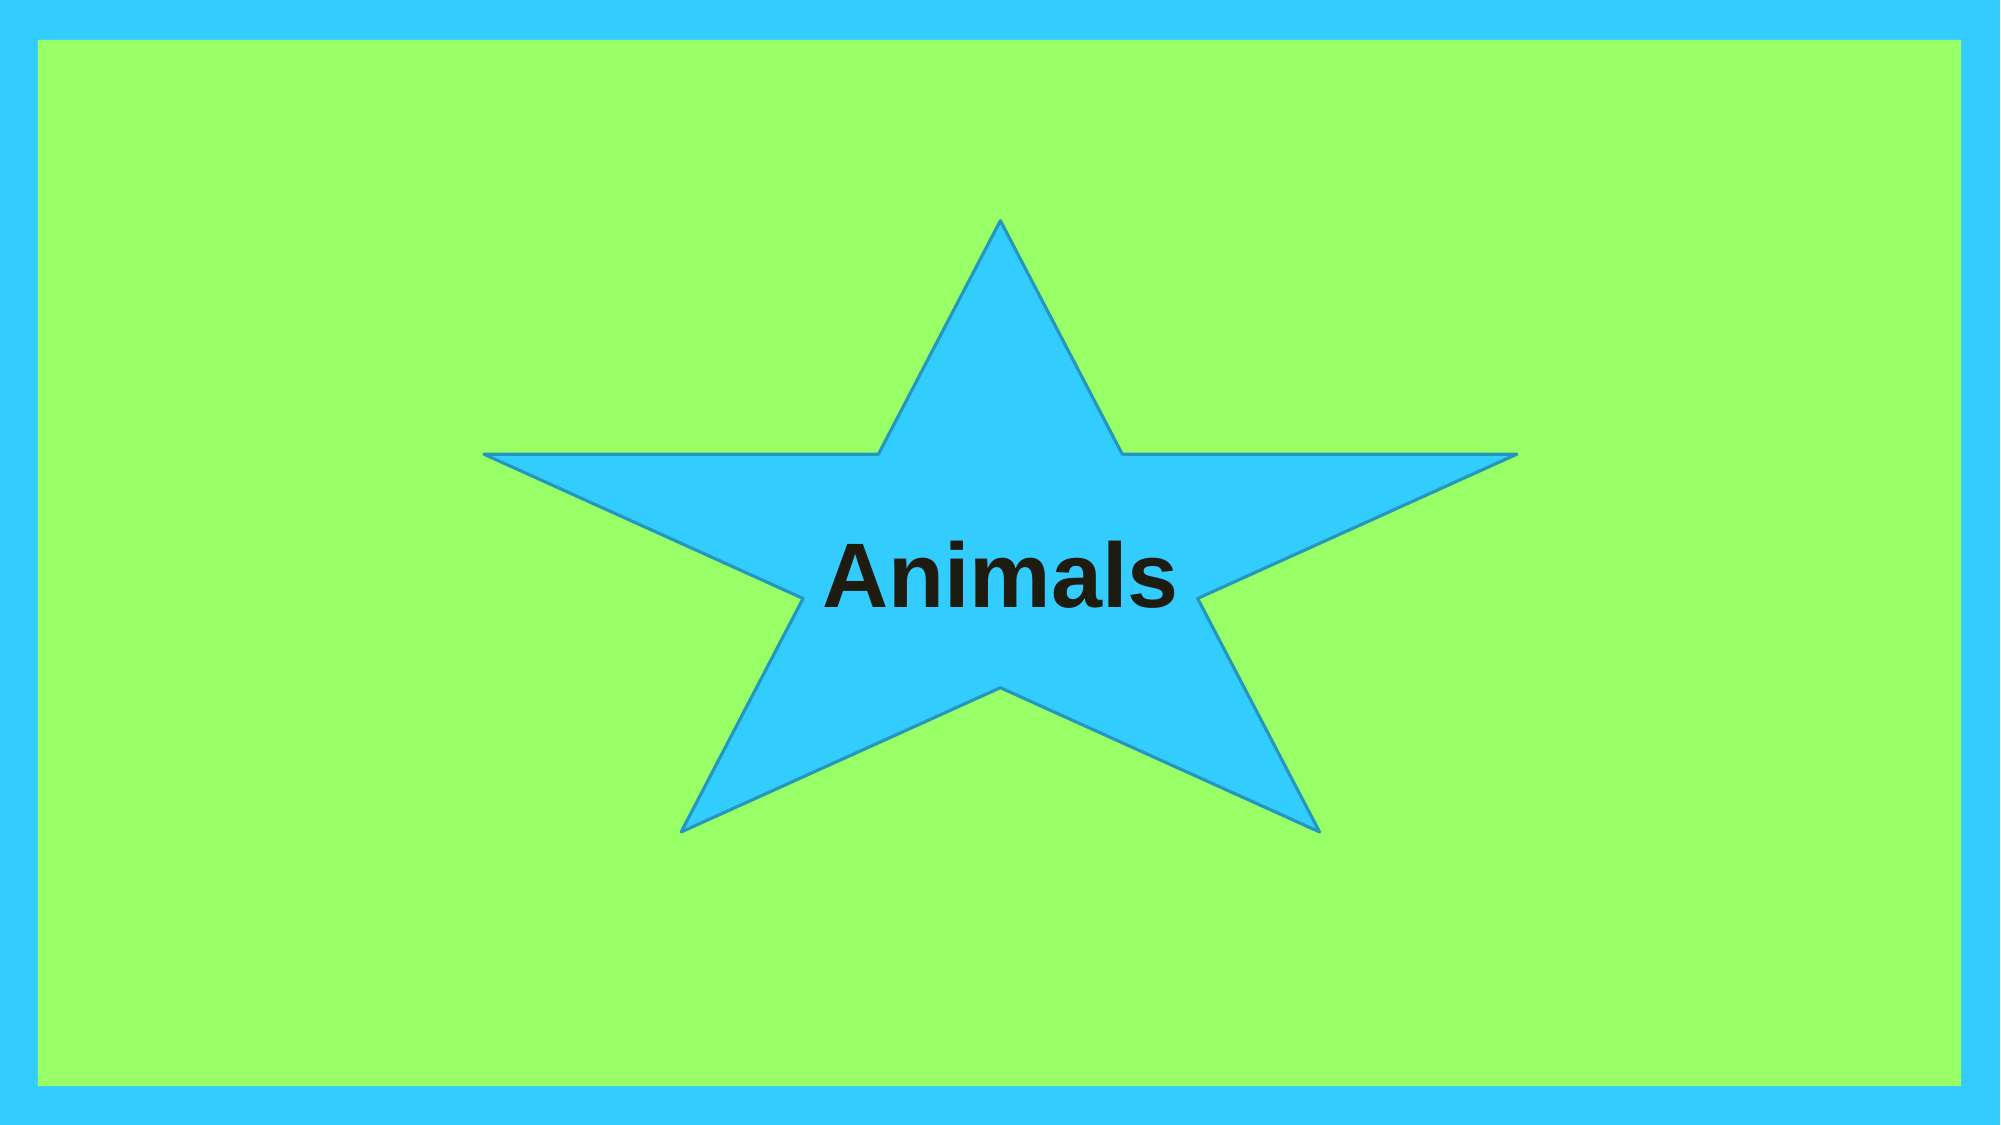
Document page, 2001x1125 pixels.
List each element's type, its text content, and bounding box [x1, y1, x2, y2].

text_box Animals [482, 219, 1519, 834]
